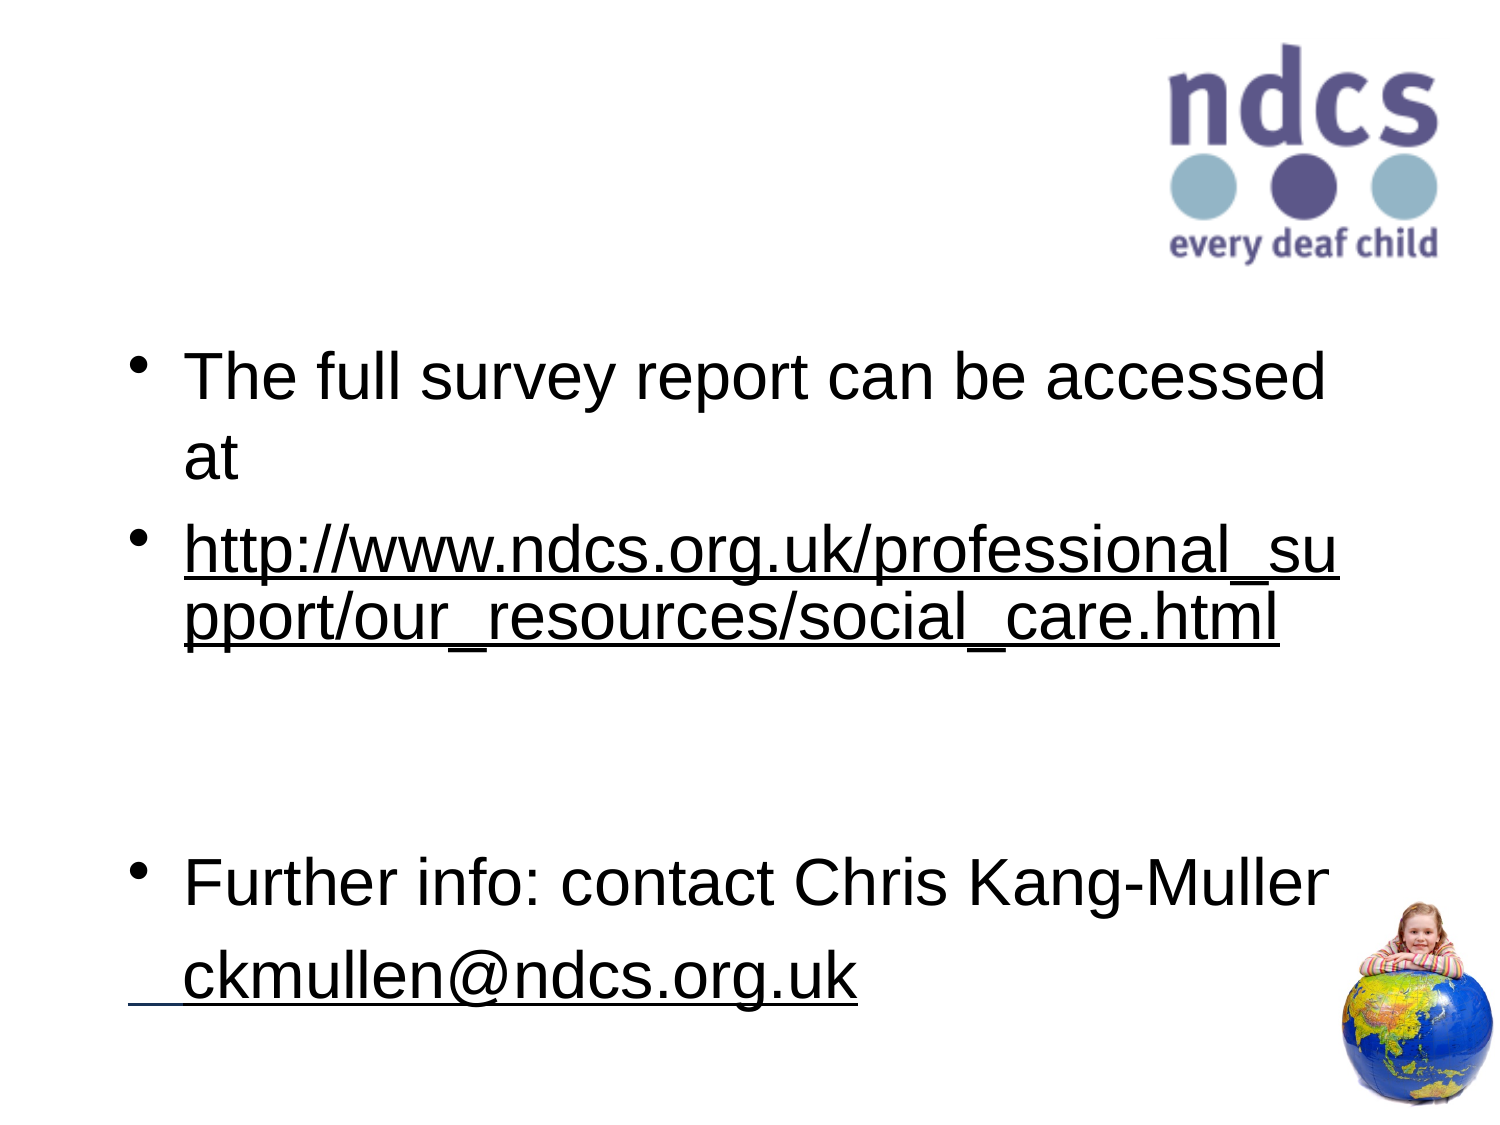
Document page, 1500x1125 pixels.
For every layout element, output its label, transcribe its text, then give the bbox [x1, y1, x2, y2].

picture [1156, 37, 1450, 273]
list The full survey report can be accessed at http://www.ndcs.org.uk/professional_support/our_resources/social_care.html Further info: contact Chris Kang-Mullen ckmullen@ndcs.org.uk [112, 324, 1388, 1001]
picture [1328, 869, 1500, 1125]
